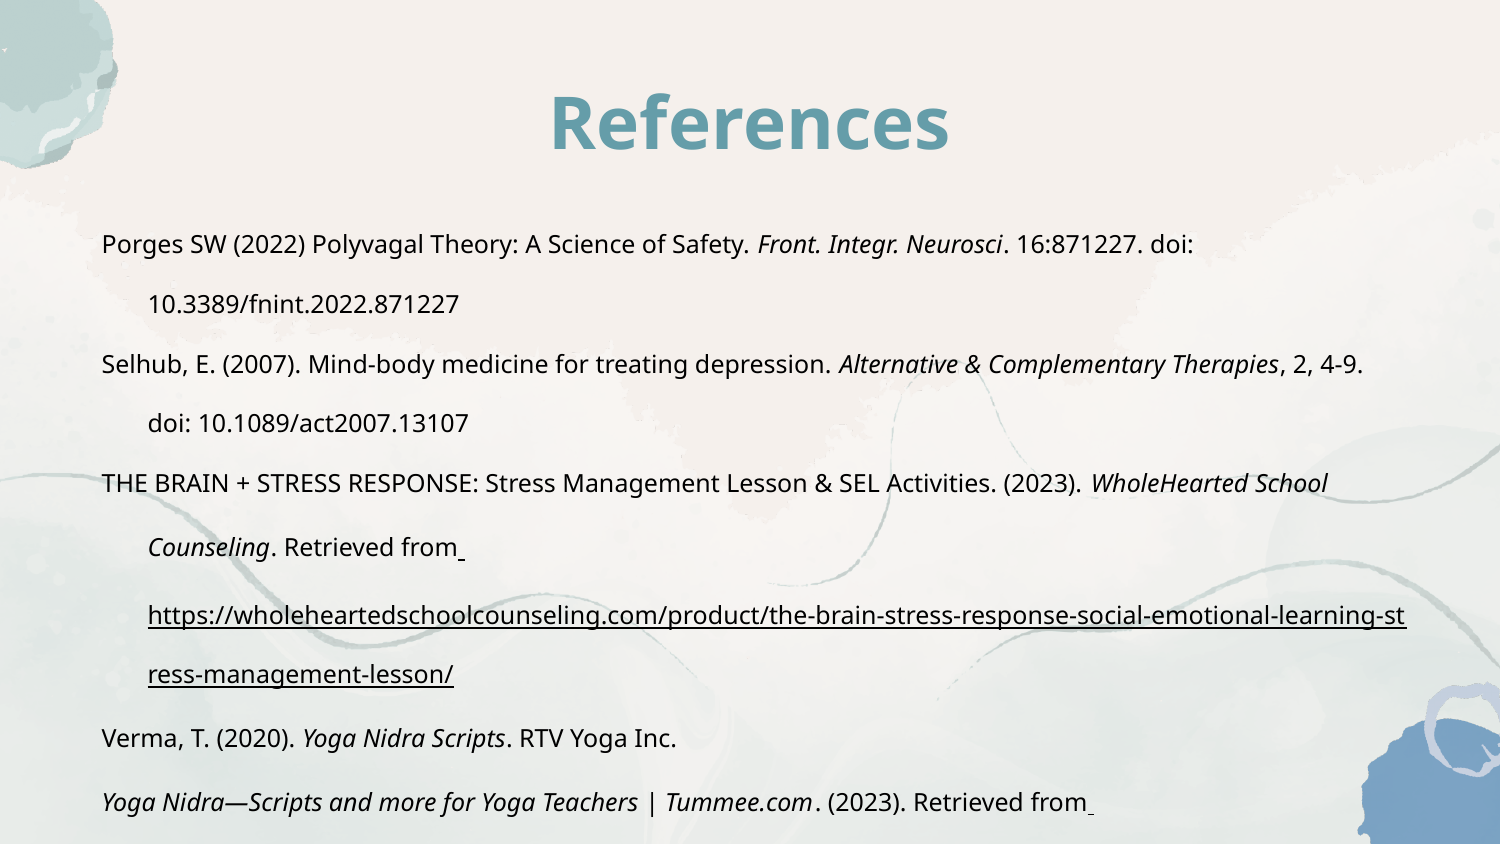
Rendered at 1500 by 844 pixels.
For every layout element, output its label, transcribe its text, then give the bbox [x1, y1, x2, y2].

title References [118, 72, 1382, 167]
list Porges SW (2022) Polyvagal Theory: A Science of Safety. Front. Integr. Neurosci. 16:871227. doi: 10.3389/fnint.2022.871227 Selhub, E. (2007). Mind-body medicine for treating depression. Alternative & Complementary Therapies, 2, 4-9. doi: 10.1089/act2007.13107 THE BRAIN + STRESS RESPONSE: Stress Management Lesson & SEL Activities. (2023). WholeHearted School Counseling. Retrieved from https://wholeheartedschoolcounseling.com/product/the-brain-stress-response-social-emotional-learning-stress-management-lesson/ Verma, T. (2020). Yoga Nidra Scripts. RTV Yoga Inc. Yoga Nidra—Scripts and more for Yoga Teachers | Tummee.com. (2023). Retrieved from https://www.tummee.com/yoga-philosophy/yoga-nidra [40, 241, 1429, 822]
